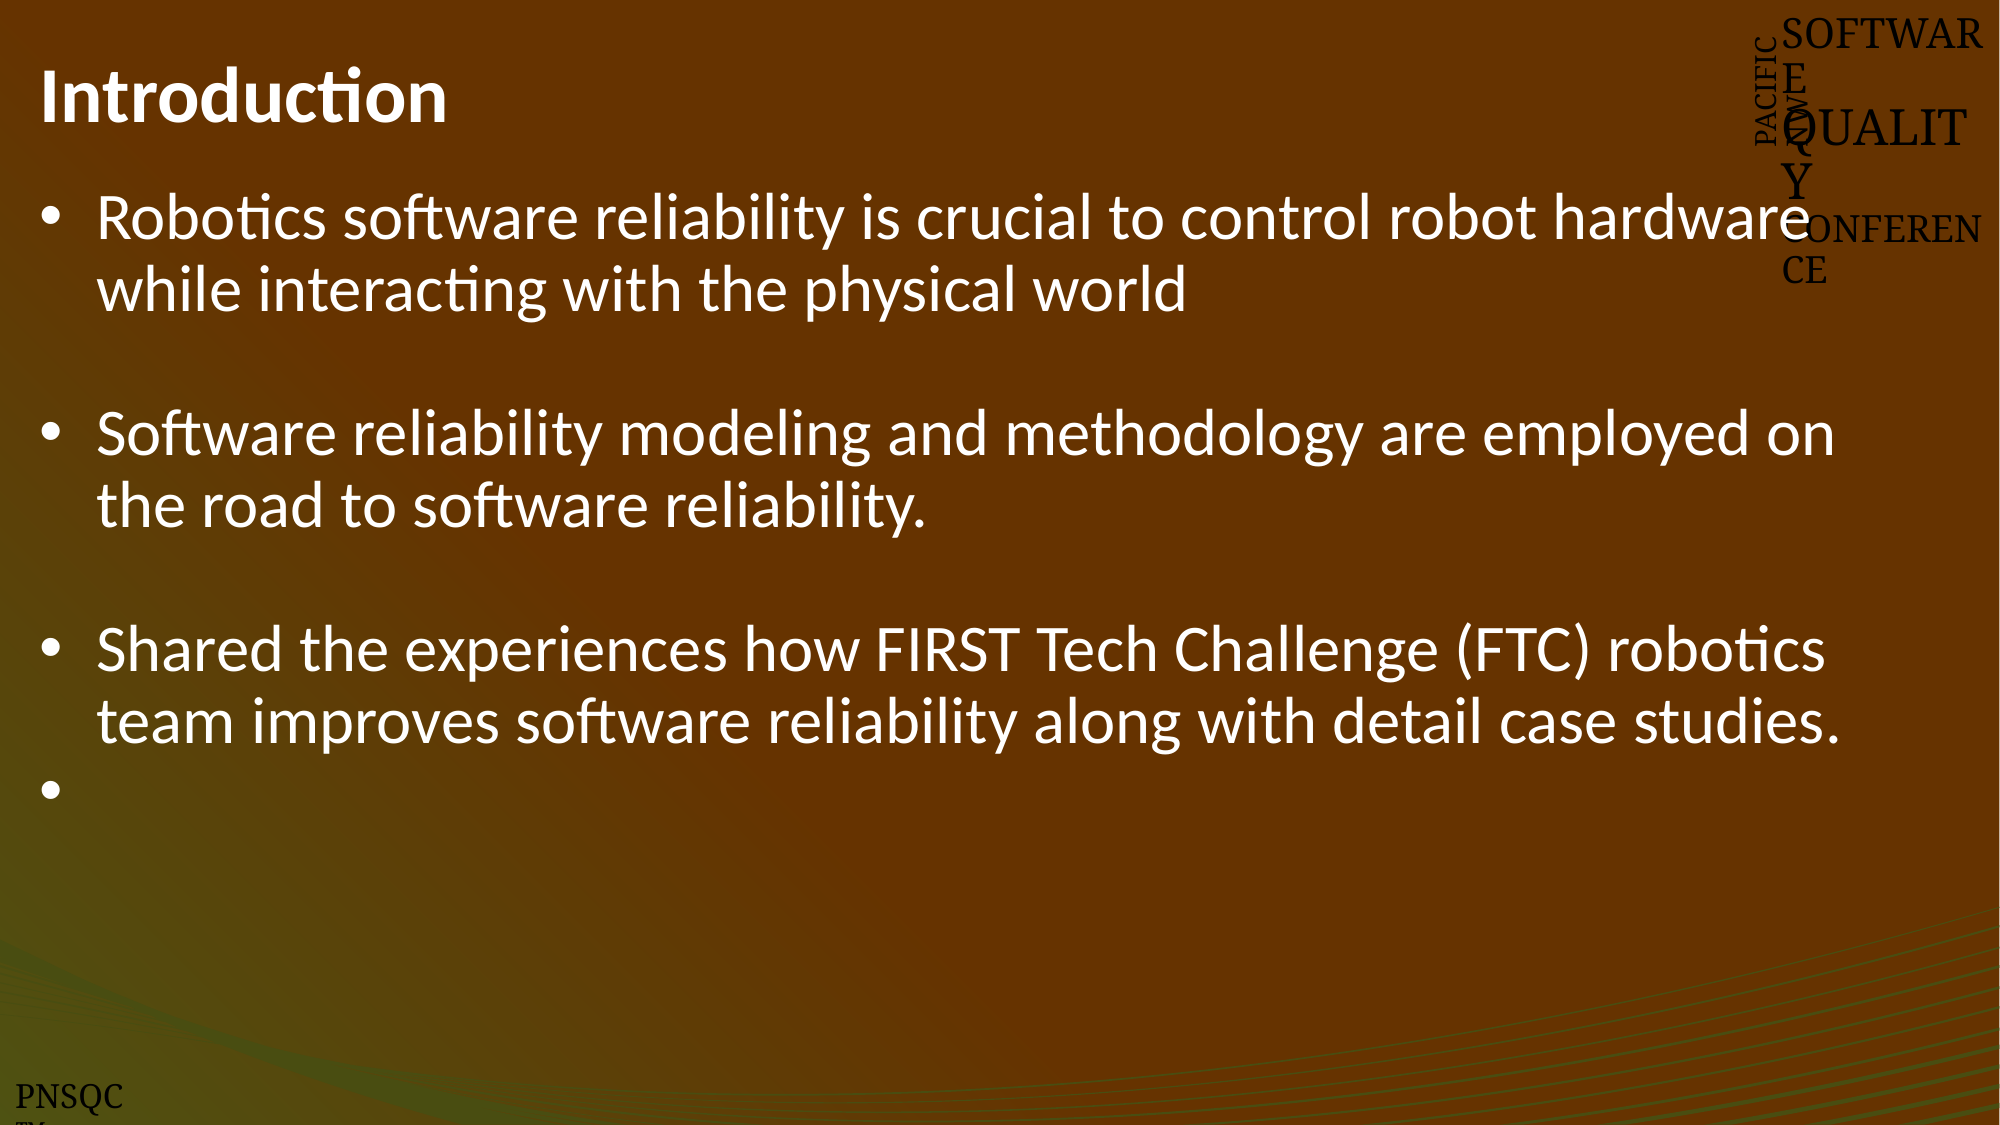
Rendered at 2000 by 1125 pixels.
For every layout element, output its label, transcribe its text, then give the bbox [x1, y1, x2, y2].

title Introduction [24, 12, 1525, 148]
text_box PNSQC ™ [0, 1068, 163, 1125]
text_box SOFTWARE QUALITY CONFERENCE [1781, 12, 1986, 154]
text_box Robotics software reliability is crucial to control robot hardware while interacting with the physical world Software reliability modeling and methodology are employed on the road to software reliability. Shared the experiences how FIRST Tech Challenge (FTC) robotics team improves software reliability along with detail case studies. [24, 174, 1925, 918]
text_box PACIFIC NW [1751, 9, 1783, 148]
